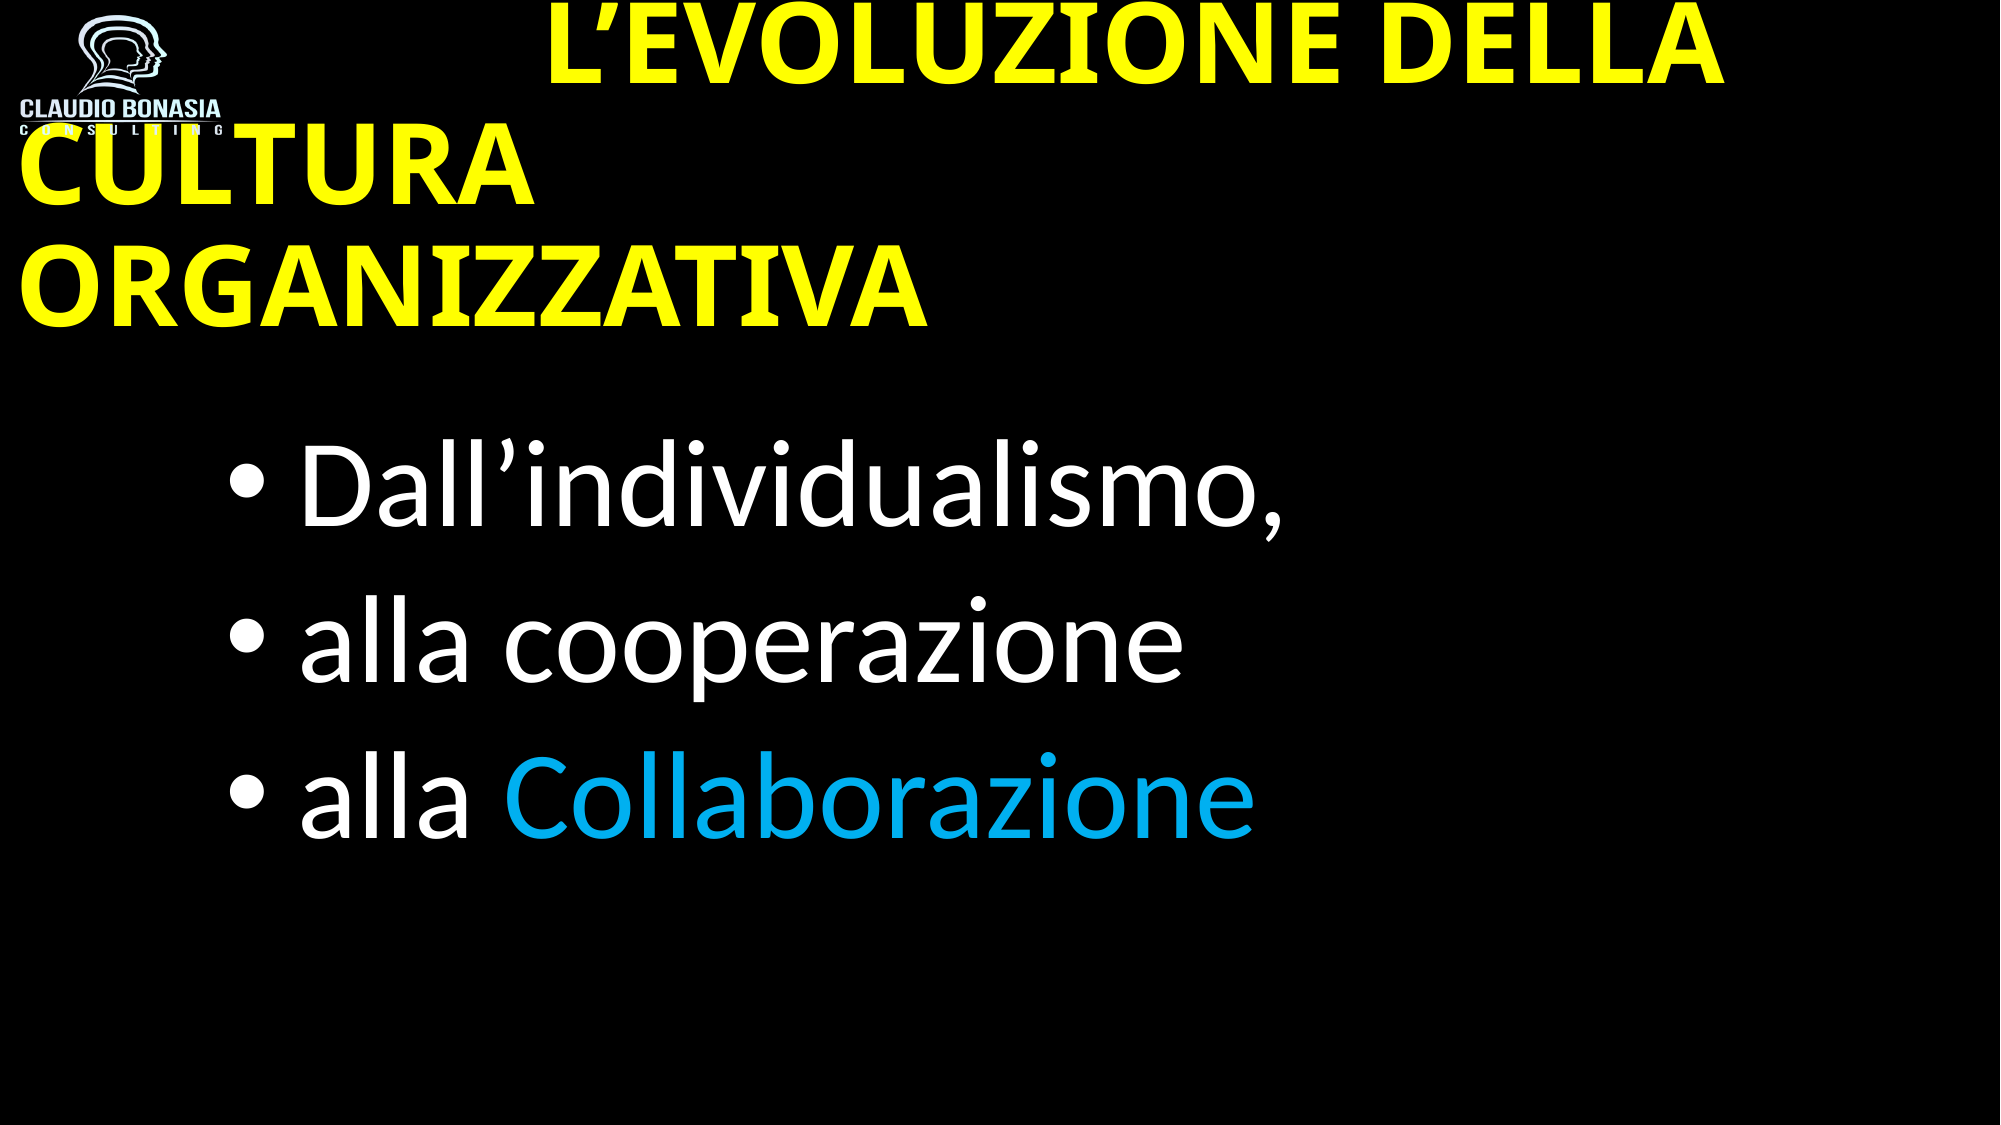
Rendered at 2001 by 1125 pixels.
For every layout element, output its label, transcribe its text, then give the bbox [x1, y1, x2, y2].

title L’EVOLUZIONE DELLA CULTURA ORGANIZZATIVA [0, 59, 2000, 278]
list Dall’individualismo, alla cooperazione alla Collaborazione [210, 411, 1936, 1125]
picture [20, 15, 222, 135]
